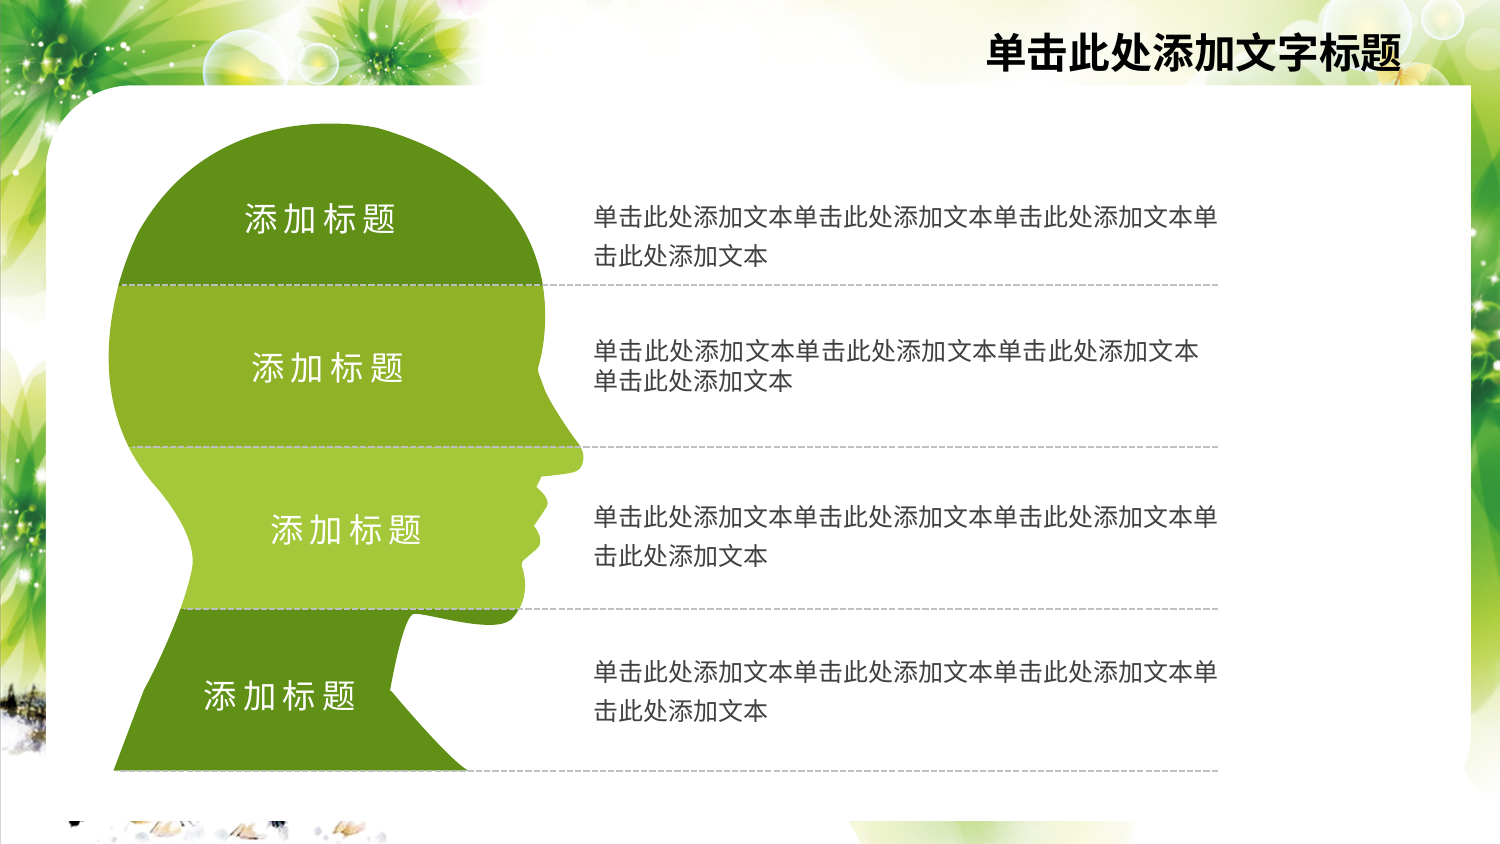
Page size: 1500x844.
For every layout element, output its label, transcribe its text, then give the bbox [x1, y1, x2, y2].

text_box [100, 90, 584, 771]
text_box 单击此处添加文本单击此处添加文本单击此处添加文本单击此处添加文本 [584, 639, 1248, 733]
text_box 单击此处添加文本单击此处添加文本单击此处添加文本单击此处添加文本 [584, 328, 1215, 403]
text_box 单击此处添加文本单击此处添加文本单击此处添加文本单击此处添加文本 [584, 185, 1257, 278]
text_box 单击此处添加文本单击此处添加文本单击此处添加文本单击此处添加文本 [584, 485, 1248, 579]
picture [0, 0, 1500, 844]
